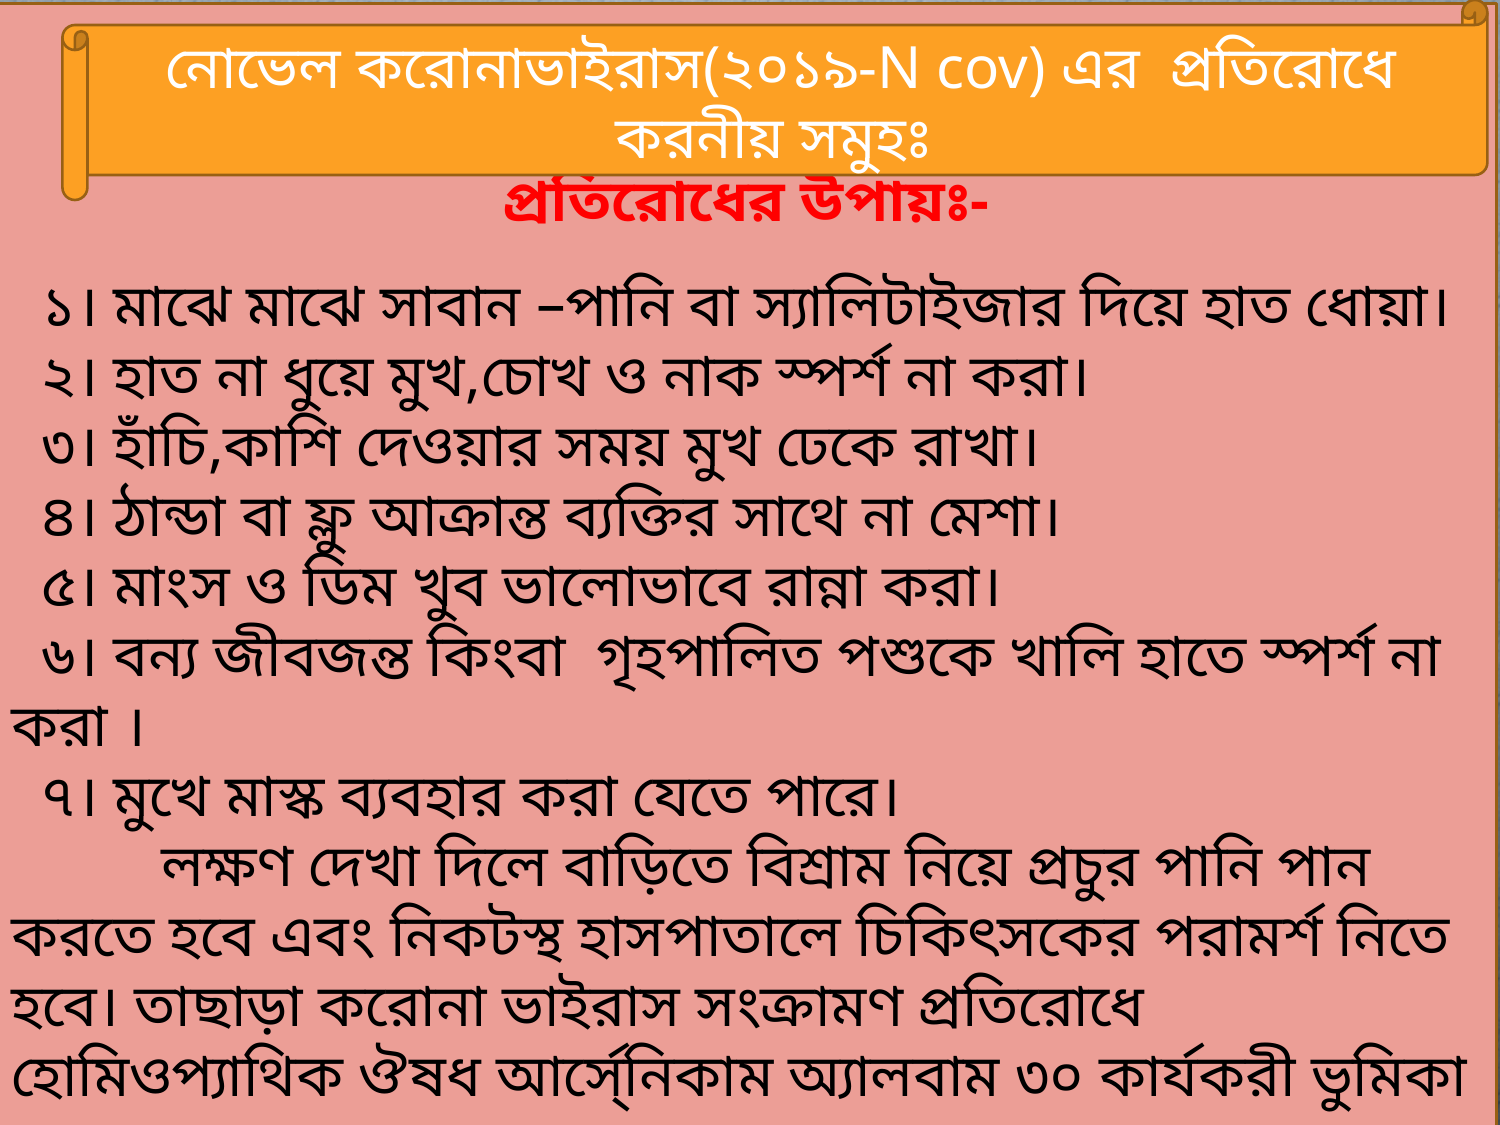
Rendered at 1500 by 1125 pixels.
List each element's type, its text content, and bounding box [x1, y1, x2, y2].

text_box নোভেল করোনাভাইরাস(২০১৯-N cov) এর প্রতিরোধে করনীয় সমুহঃ [61, 0, 1489, 202]
text_box এখানো ভ্যাক্সিন আবিস্কার হয় নাই, বিস্তার রোধেই এর প্রতিরোধের উপায়ঃ- ১। মাঝে মাঝে সাবান –পানি বা স্যালিটাইজার দিয়ে হাত ধোয়া। ২। হাত না ধুয়ে মুখ,চোখ ও নাক স্পর্শ না করা। ৩। হাঁচি,কাশি দেওয়ার সময় মুখ ঢেকে রাখা। ৪। ঠান্ডা বা ফ্লু আক্রান্ত ব্যক্তির সাথে না মেশা। ৫। মাংস ও ডিম খুব ভালোভাবে রান্না করা। ৬। বন্য জীবজন্ত কিংবা গৃহপালিত পশুকে খালি হাতে স্পর্শ না করা । ৭। মুখে মাস্ক ব্যবহার করা যেতে পারে। লক্ষণ দেখা দিলে বাড়িতে বিশ্রাম নিয়ে প্রচুর পানি পান করতে হবে এবং নিকটস্থ হাসপাতালে চিকিৎসকের পরামর্শ নিতে হবে। তাছাড়া করোনা ভাইরাস সংক্রামণ প্রতিরোধে হোমিওপ্যাথিক ঔষধ আর্সে্নিকাম অ্যালবাম ৩০ কার্যকরী ভুমিকা পালন করবে। [0, 2, 1498, 1125]
